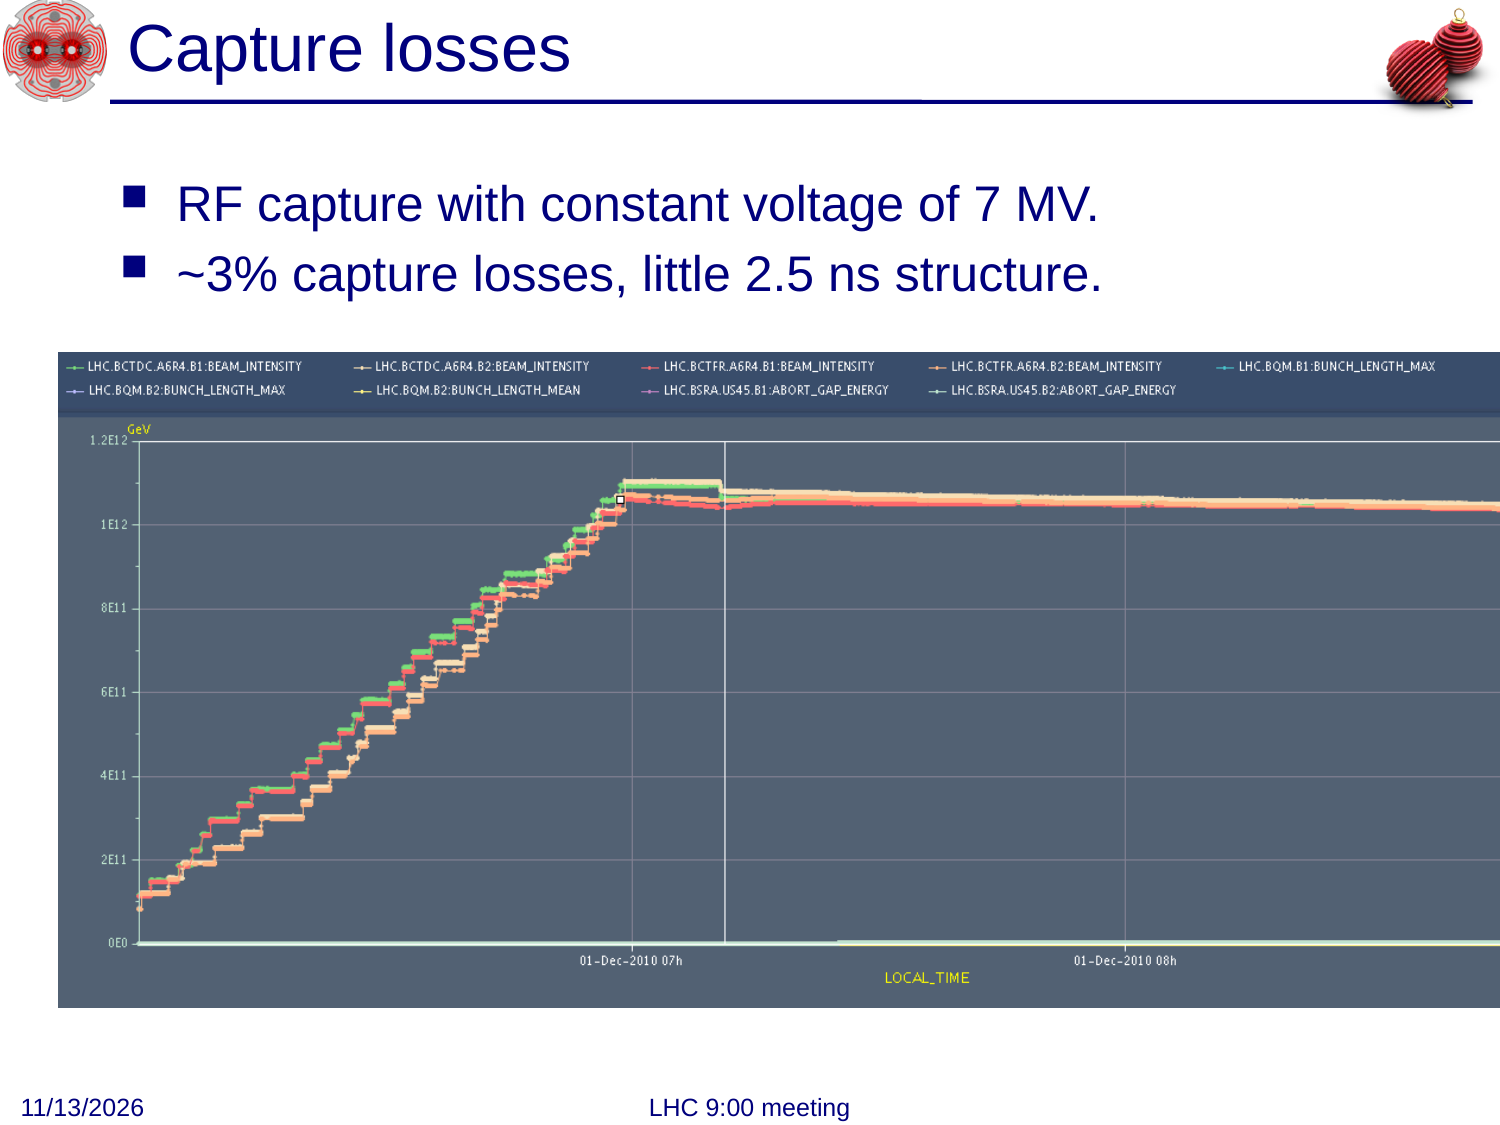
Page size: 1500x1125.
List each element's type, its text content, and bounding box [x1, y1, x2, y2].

list RF capture with constant voltage of 7 MV. ~3% capture losses, little 2.5 ns structure. [105, 163, 1456, 261]
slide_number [5, 1085, 356, 1125]
footer LHC 9:00 meeting [512, 1087, 988, 1125]
picture [58, 352, 1500, 1008]
title Capture losses [111, 0, 1360, 91]
picture [0, 0, 108, 103]
picture [1371, 0, 1500, 129]
